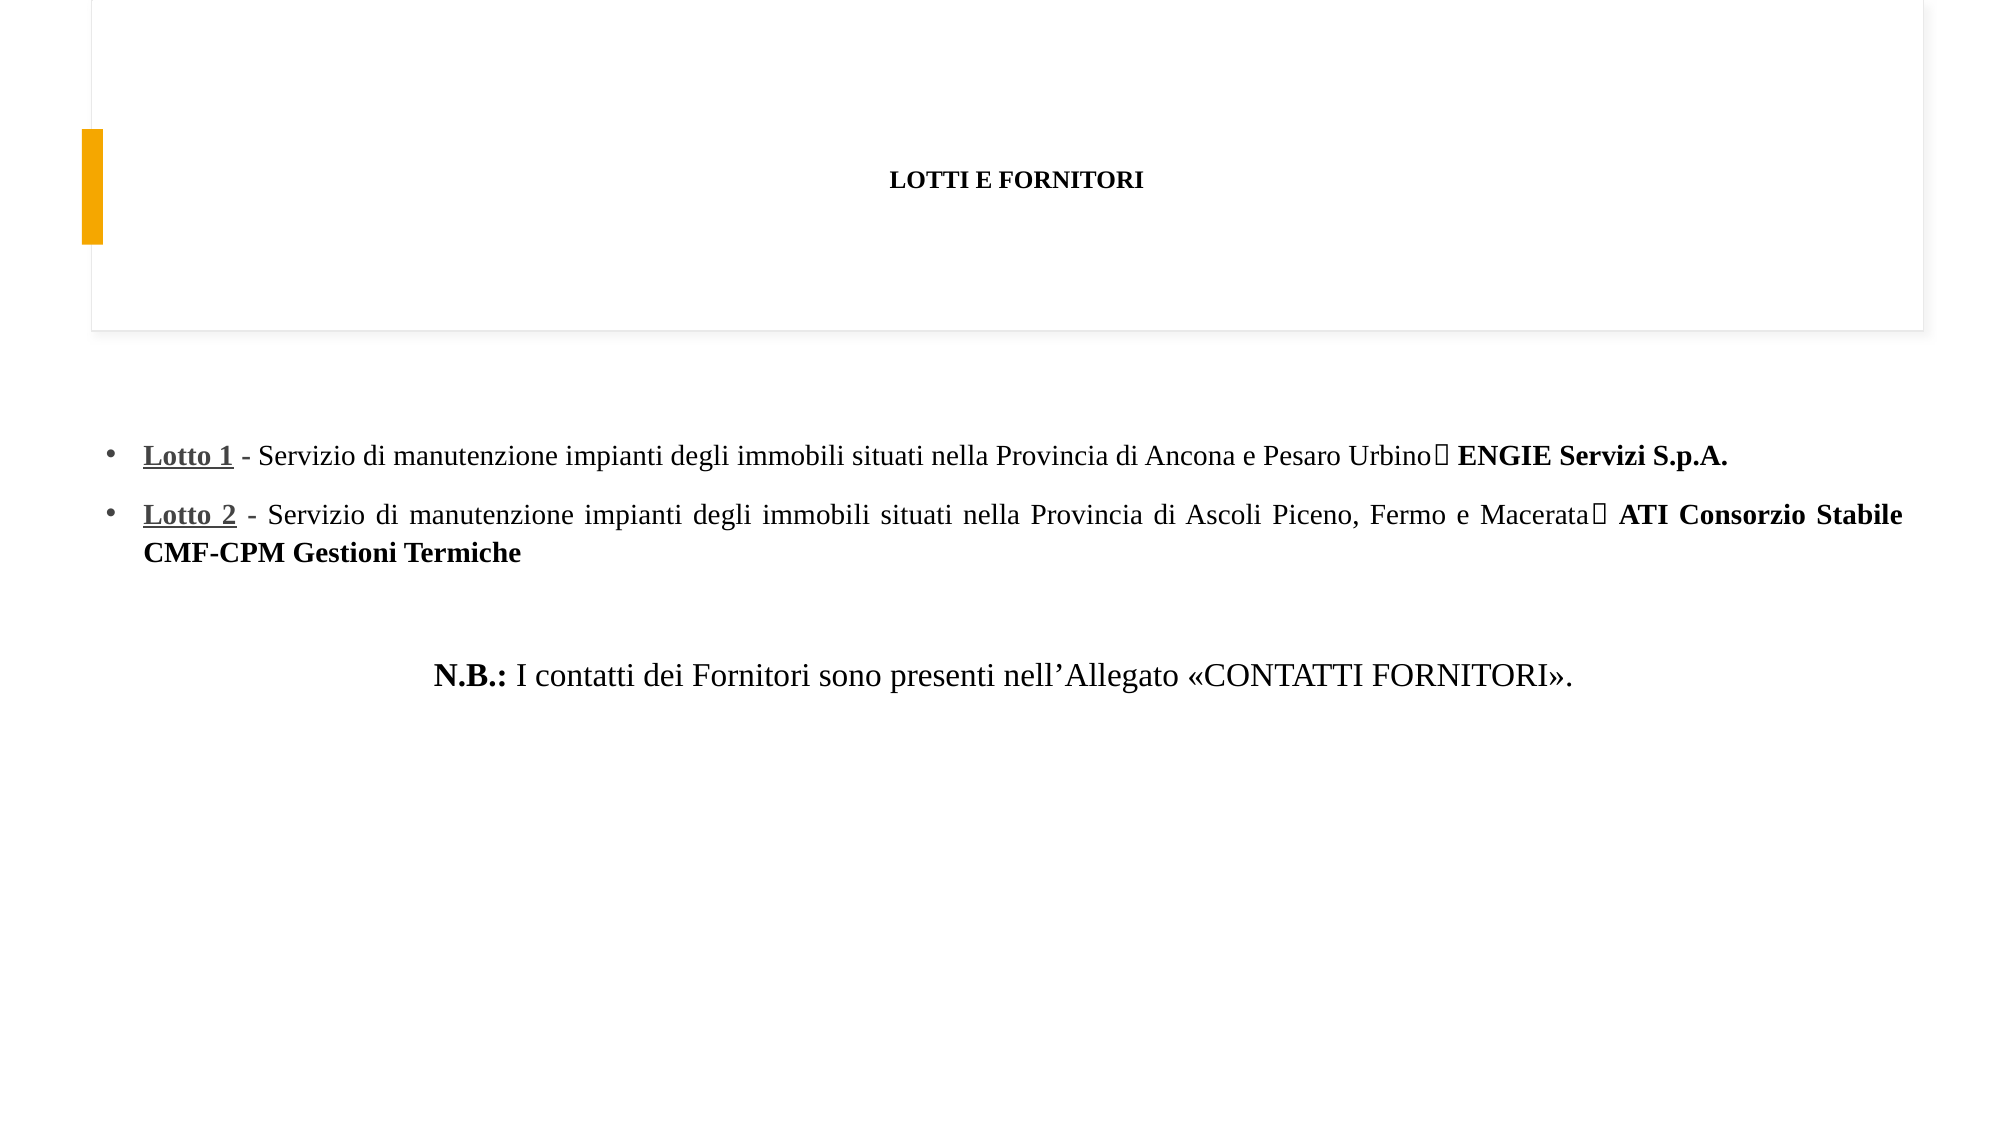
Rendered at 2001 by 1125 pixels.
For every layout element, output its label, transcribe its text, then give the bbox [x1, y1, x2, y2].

title LOTTI E FORNITORI [183, 122, 1851, 226]
list Lotto 1 - Servizio di manutenzione impianti degli immobili situati nella Provincia di Ancona e Pesaro Urbino ENGIE Servizi S.p.A. Lotto 2 - Servizio di manutenzione impianti degli immobili situati nella Provincia di Ascoli Piceno, Fermo e Macerata ATI Consorzio Stabile CMF-CPM Gestioni Termiche N.B.: I contatti dei Fornitori sono presenti nell’Allegato «CONTATTI FORNITORI». [90, 369, 1919, 989]
